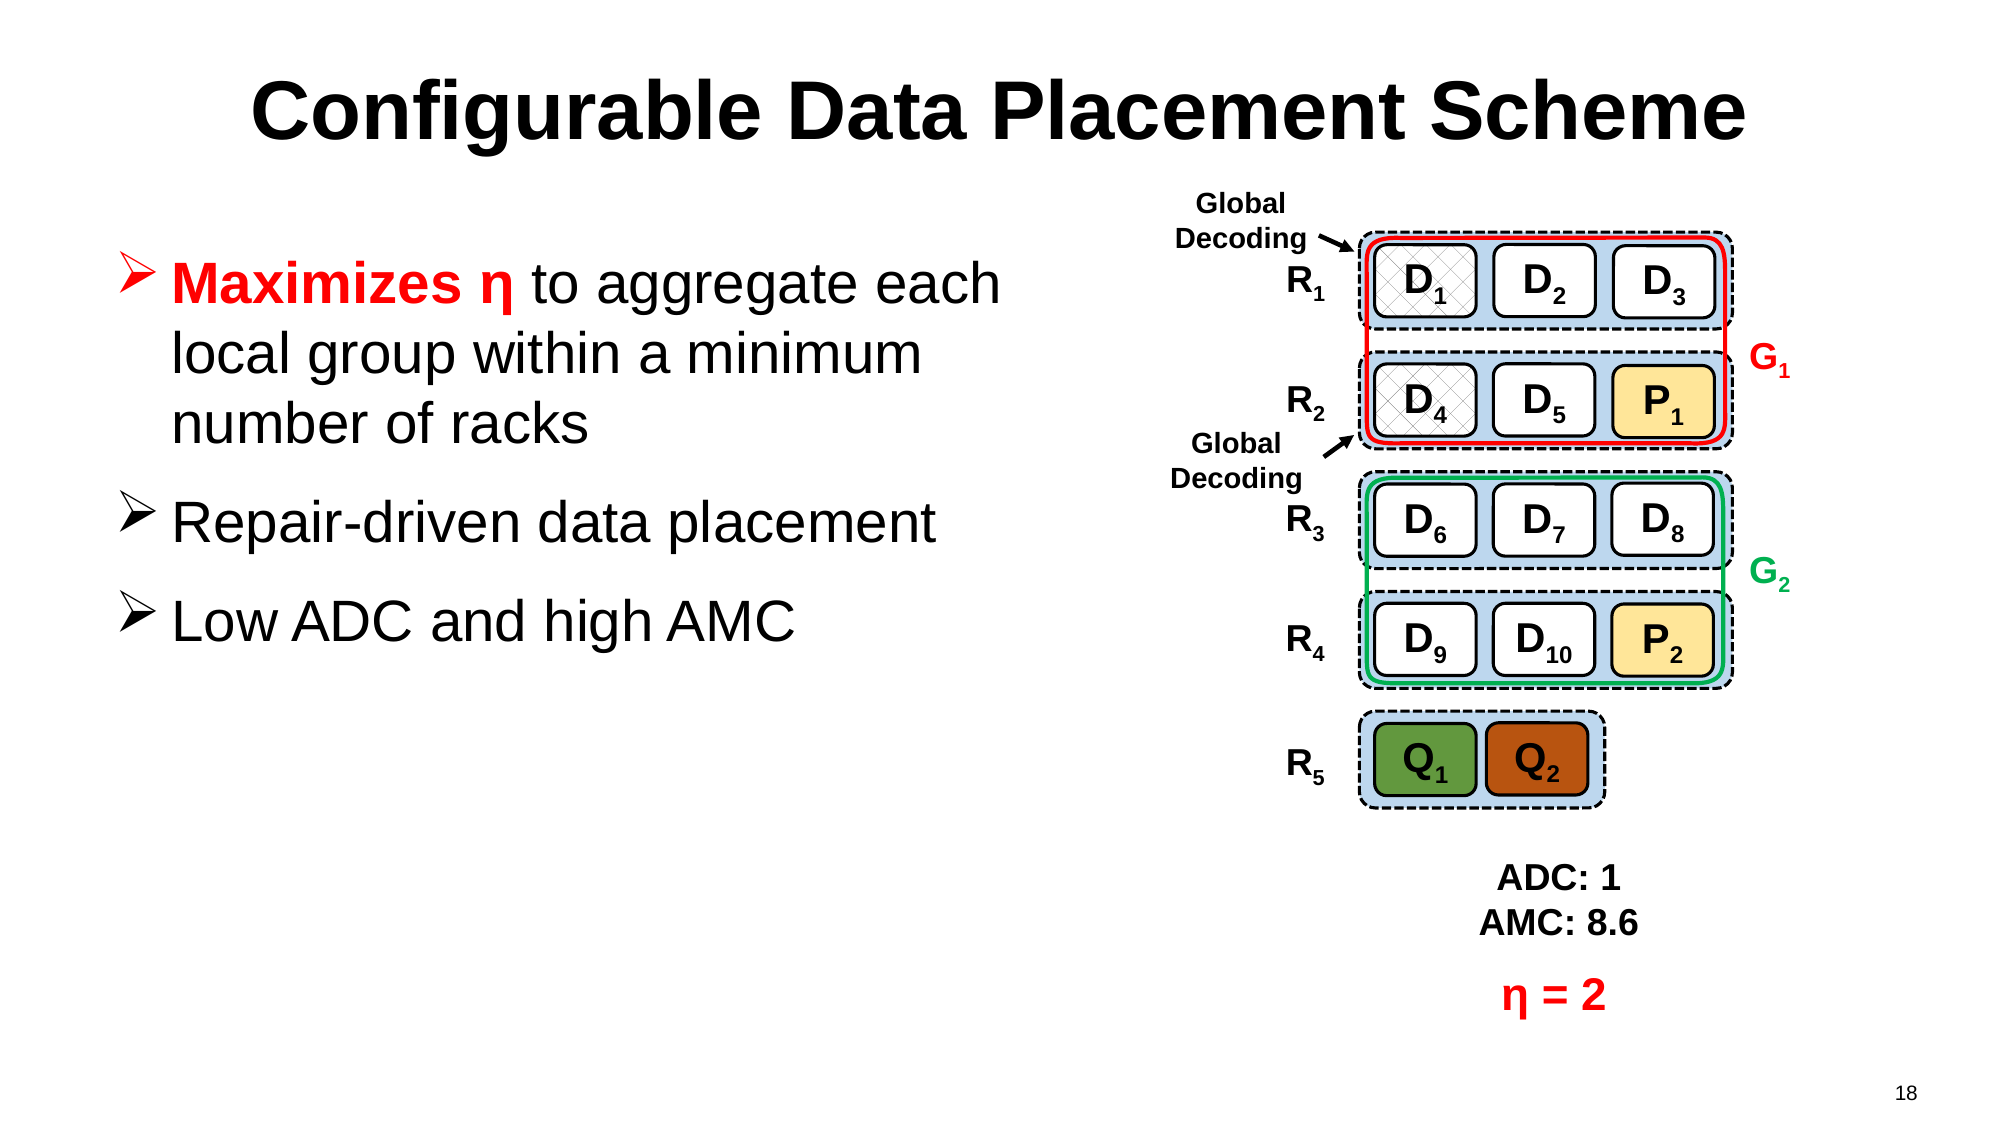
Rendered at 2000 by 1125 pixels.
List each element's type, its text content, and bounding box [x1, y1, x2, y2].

text_box R3 [1265, 487, 1345, 553]
text_box Global Decoding [1155, 416, 1318, 502]
text_box [1357, 592, 1735, 691]
text_box Q1 [1372, 721, 1479, 798]
text_box Q2 [1484, 720, 1590, 798]
text_box η = 2 [1486, 956, 1640, 1027]
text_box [1323, 434, 1355, 458]
text_box [1357, 469, 1735, 568]
text_box R4 [1265, 606, 1345, 673]
text_box [1357, 709, 1607, 811]
text_box R1 [1265, 260, 1346, 314]
slide_number 18 [1466, 1072, 1933, 1125]
list Maximizes η to aggregate each local group within a minimum number of racks Repair-driven data placement Low ADC and high AMC [99, 237, 1142, 1005]
text_box R5 [1265, 730, 1345, 797]
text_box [1318, 235, 1355, 252]
text_box G1 [1731, 324, 1808, 391]
text_box [1357, 354, 1735, 451]
text_box G2 [1731, 538, 1808, 605]
text_box [1364, 235, 1728, 446]
title Configurable Data Placement Scheme [99, 12, 1900, 200]
text_box Global Decoding [1159, 176, 1323, 262]
text_box [1357, 230, 1735, 327]
text_box ADC: 1 AMC: 8.6 [1438, 845, 1679, 950]
text_box [1364, 475, 1726, 686]
text_box R2 [1265, 367, 1346, 434]
